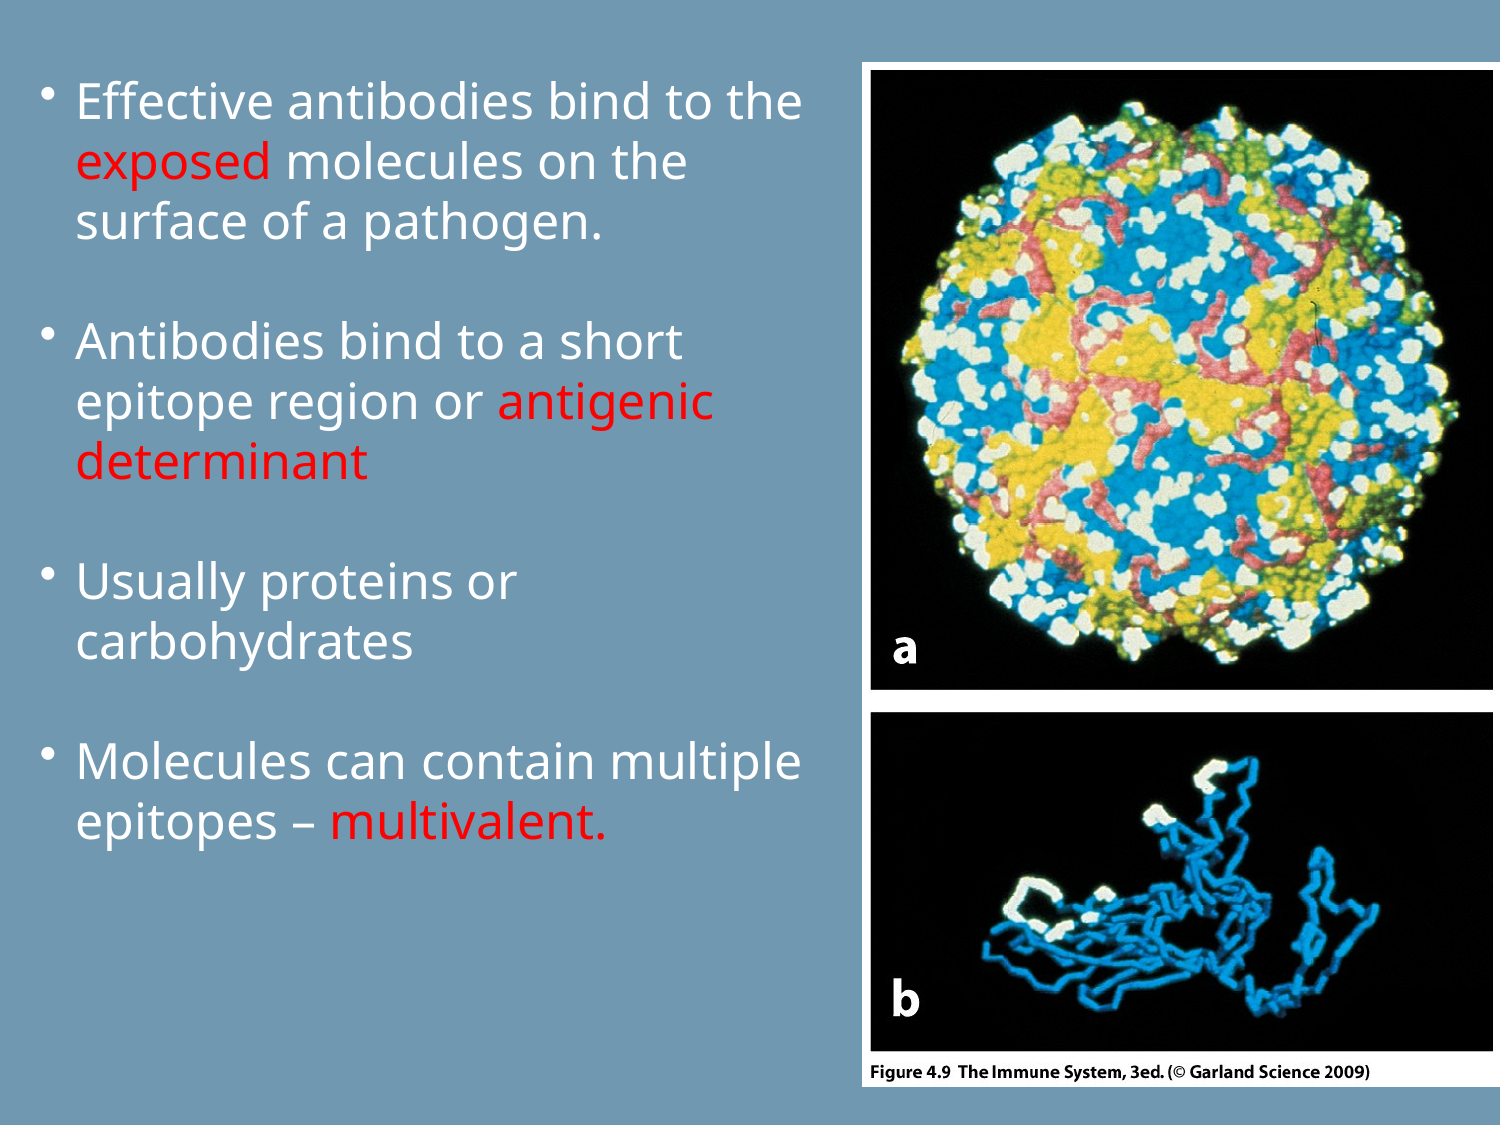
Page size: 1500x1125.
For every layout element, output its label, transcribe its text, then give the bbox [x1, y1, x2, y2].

text_box Effective antibodies bind to the exposed molecules on the surface of a pathogen. Antibodies bind to a short epitope region or antigenic determinant Usually proteins or carbohydrates Molecules can contain multiple epitopes – multivalent. [24, 62, 860, 918]
picture [862, 62, 1500, 1087]
